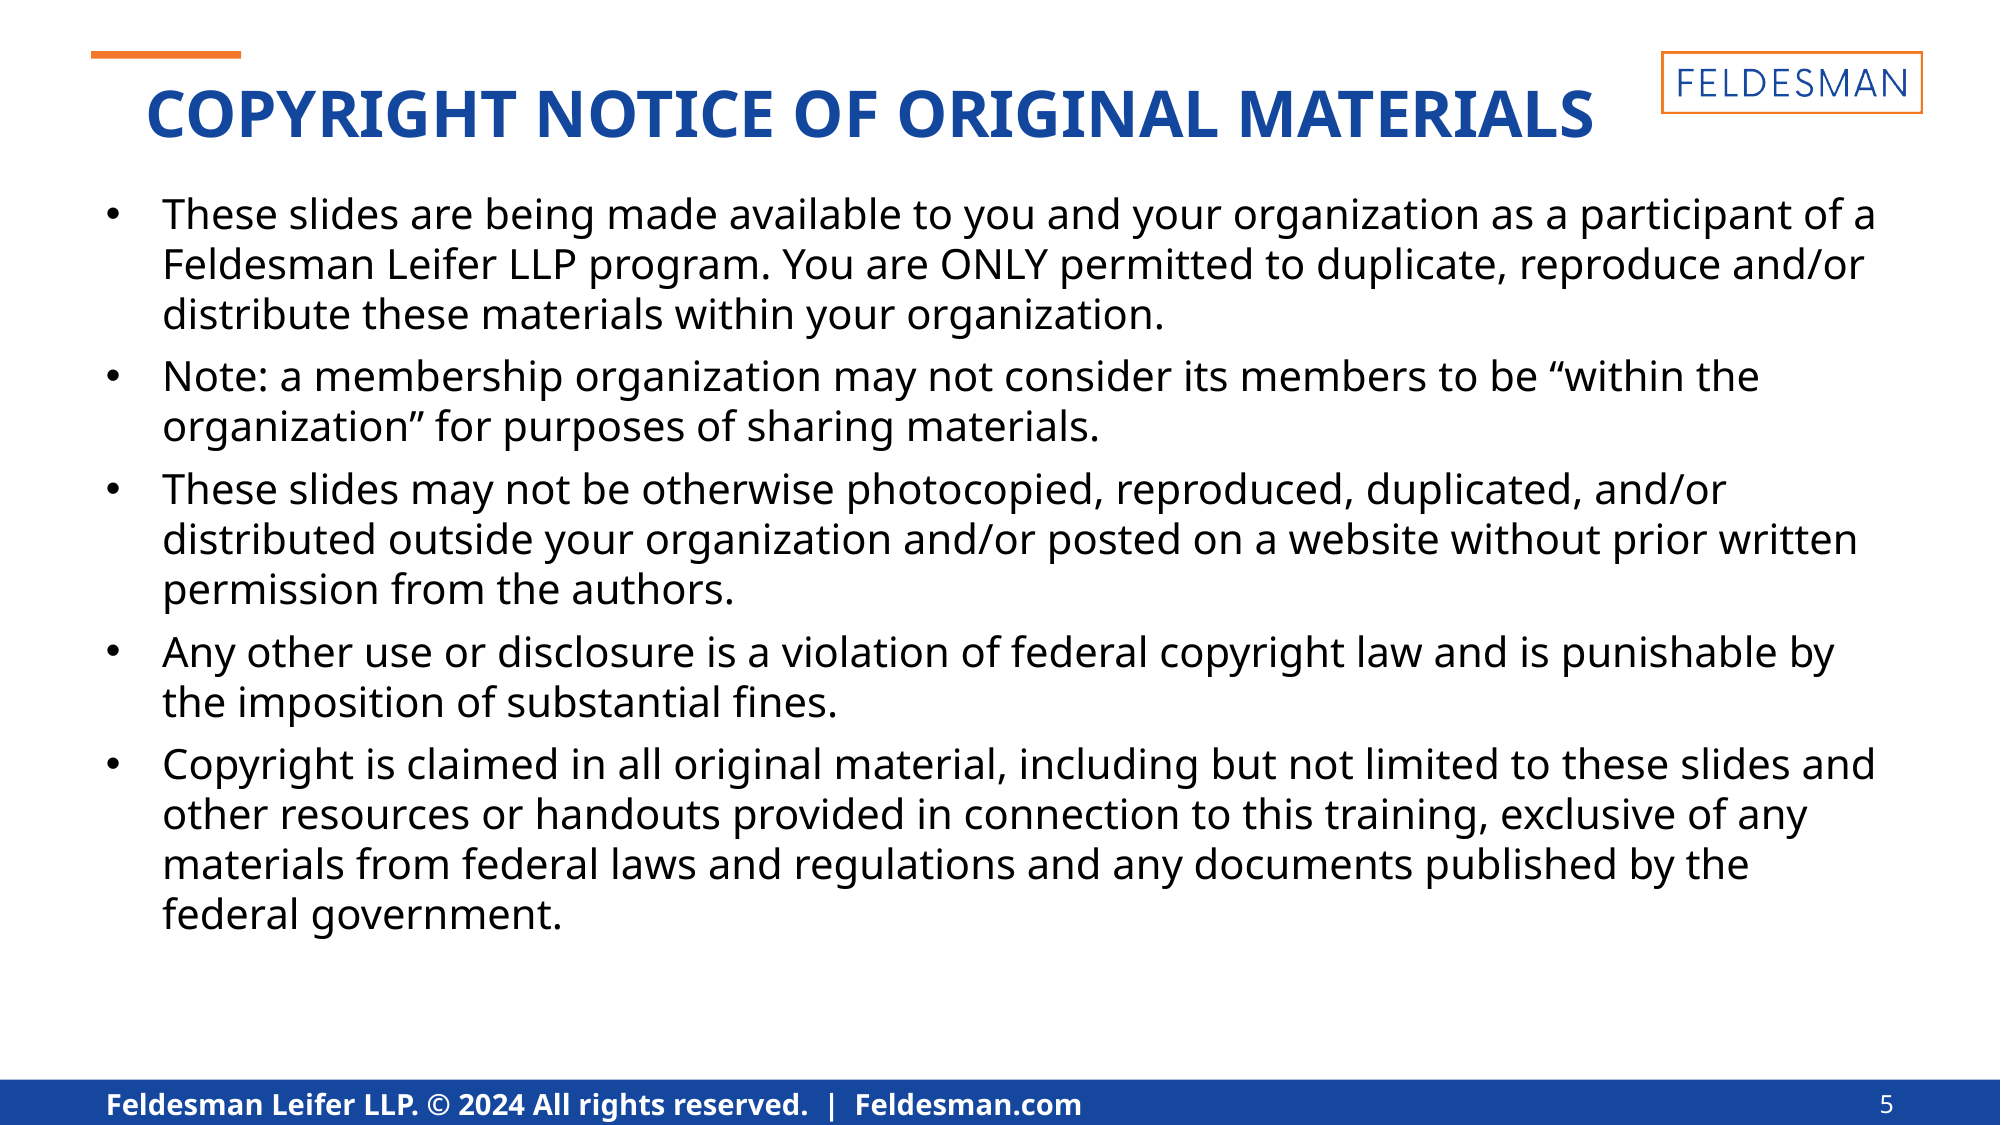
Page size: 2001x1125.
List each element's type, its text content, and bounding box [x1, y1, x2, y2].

slide_number 5 [1458, 1075, 1909, 1125]
picture [1661, 51, 1923, 114]
